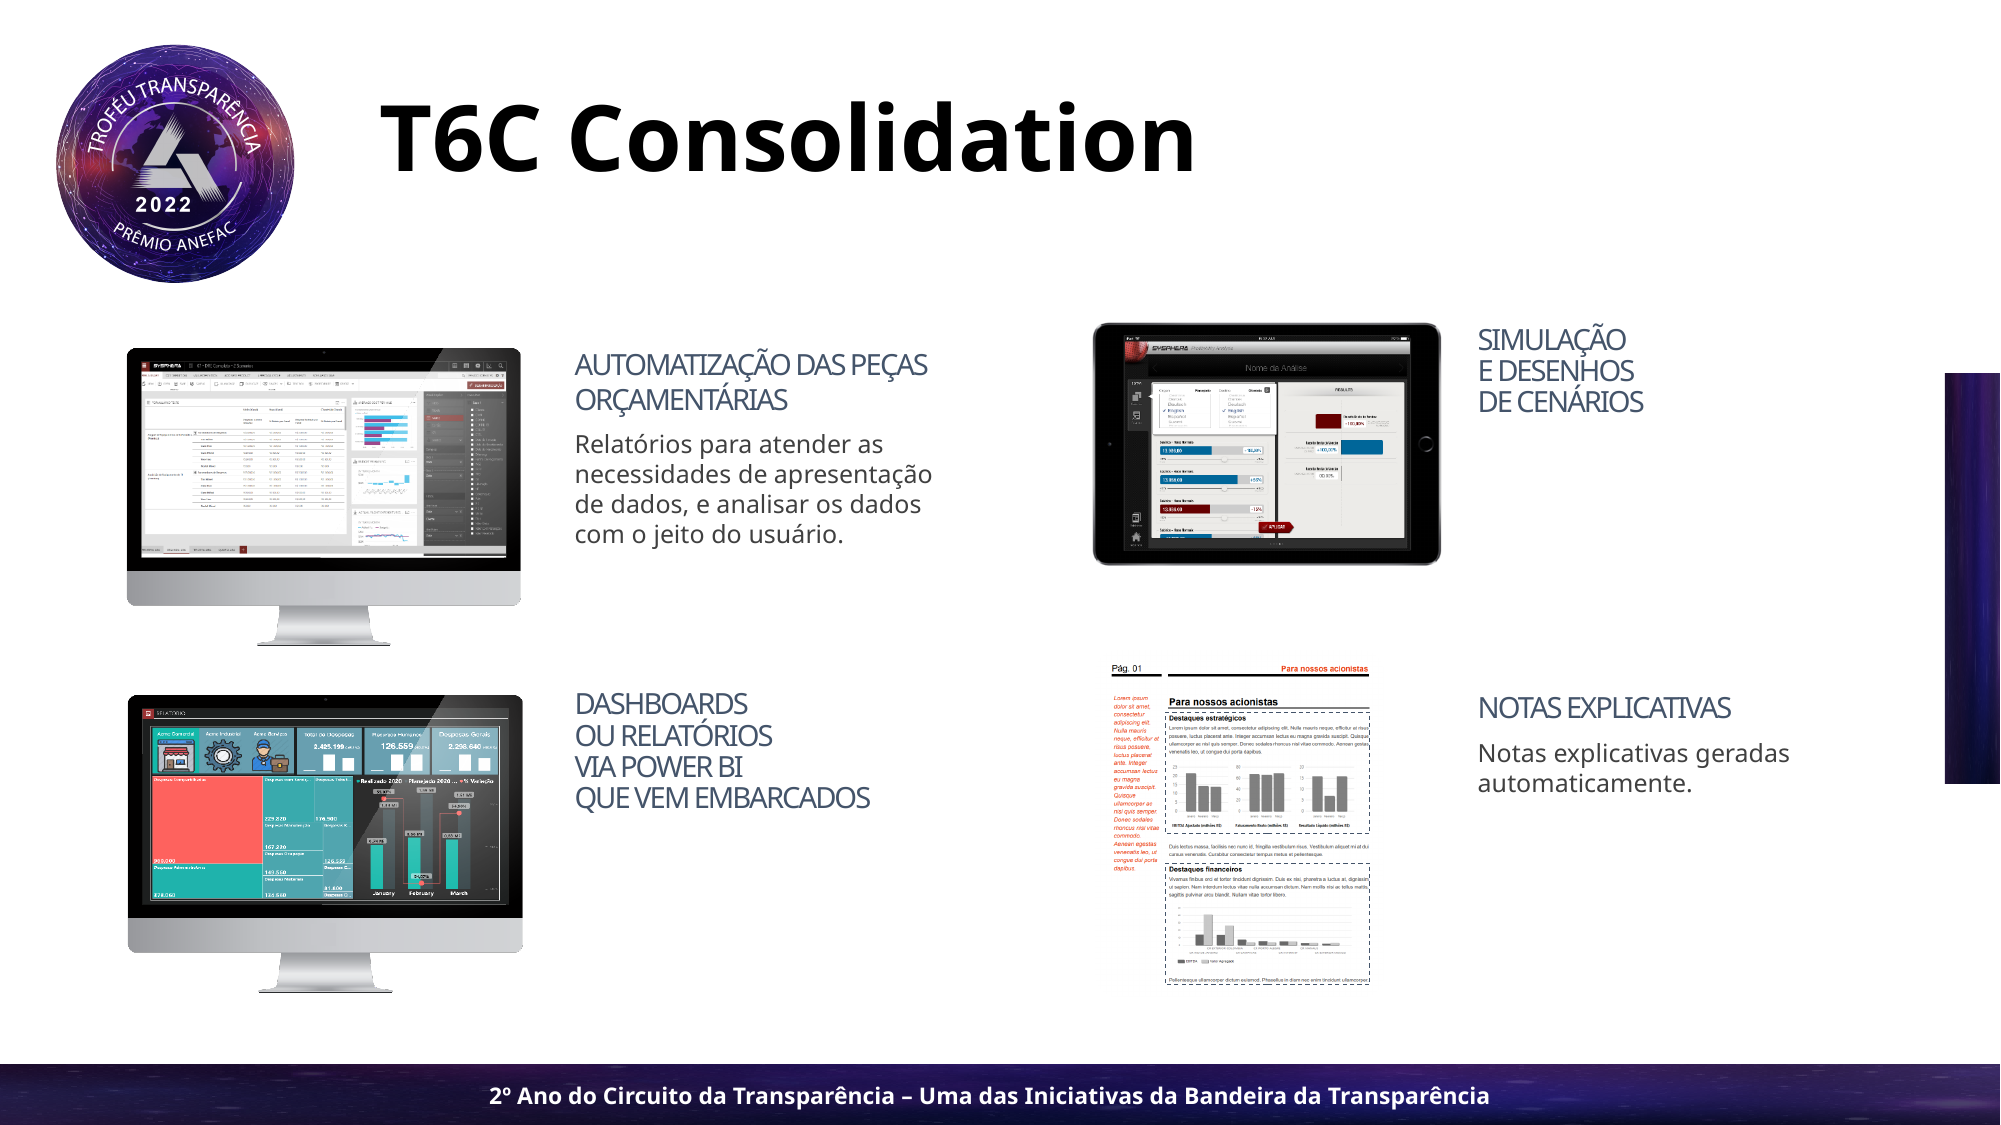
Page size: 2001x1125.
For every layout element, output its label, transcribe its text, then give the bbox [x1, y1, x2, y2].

picture [1944, 373, 2000, 784]
picture [24, 24, 321, 298]
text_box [1079, 301, 1454, 586]
picture [1095, 650, 1384, 997]
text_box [125, 692, 525, 996]
title T6C Consolidation [364, 60, 1900, 225]
text_box NOTAS EXPLICATIVAS Notas explicativas geradas automaticamente. [1462, 682, 1884, 806]
text_box DASHBOARDS OU RELATÓRIOS VIA POWER BI QUE VEM EMBARCADOS [559, 682, 981, 823]
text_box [124, 345, 523, 649]
picture [0, 1064, 2000, 1125]
text_box SIMULAÇÃO E DESENHOS DE CENÁRIOS [1462, 317, 1875, 463]
text_box AUTOMATIZAÇÃO DAS PEÇAS ORÇAMENTÁRIAS Relatórios para atender as necessidades de apresentação de dados, e analisar os dados com o jeito do usuário. [559, 338, 961, 586]
